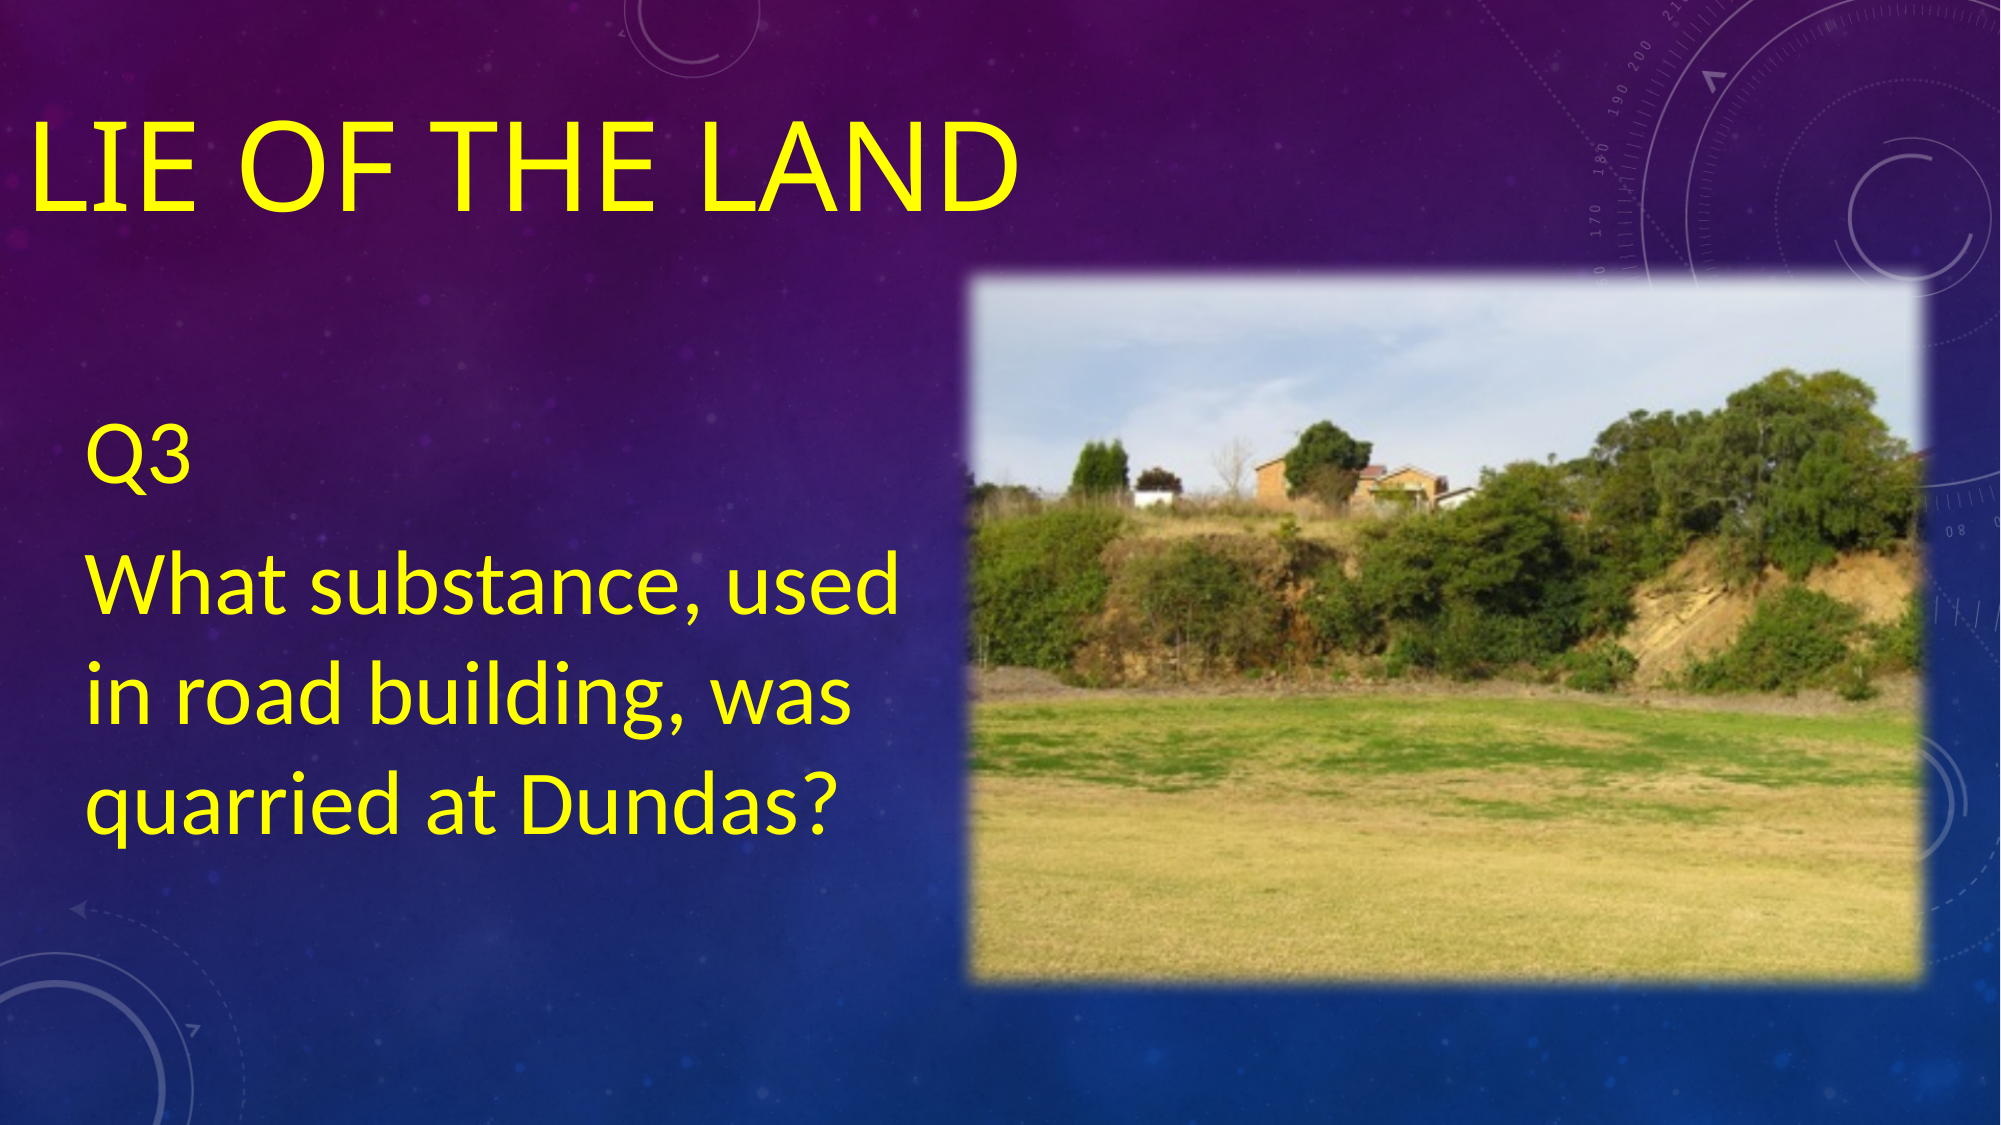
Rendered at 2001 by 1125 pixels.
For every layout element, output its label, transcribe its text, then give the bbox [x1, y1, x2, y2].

list Q3 What substance, used in road building, was quarried at Dundas? [69, 332, 946, 914]
title Lie of the Land [9, 41, 1055, 281]
picture [0, 0, 2001, 1125]
